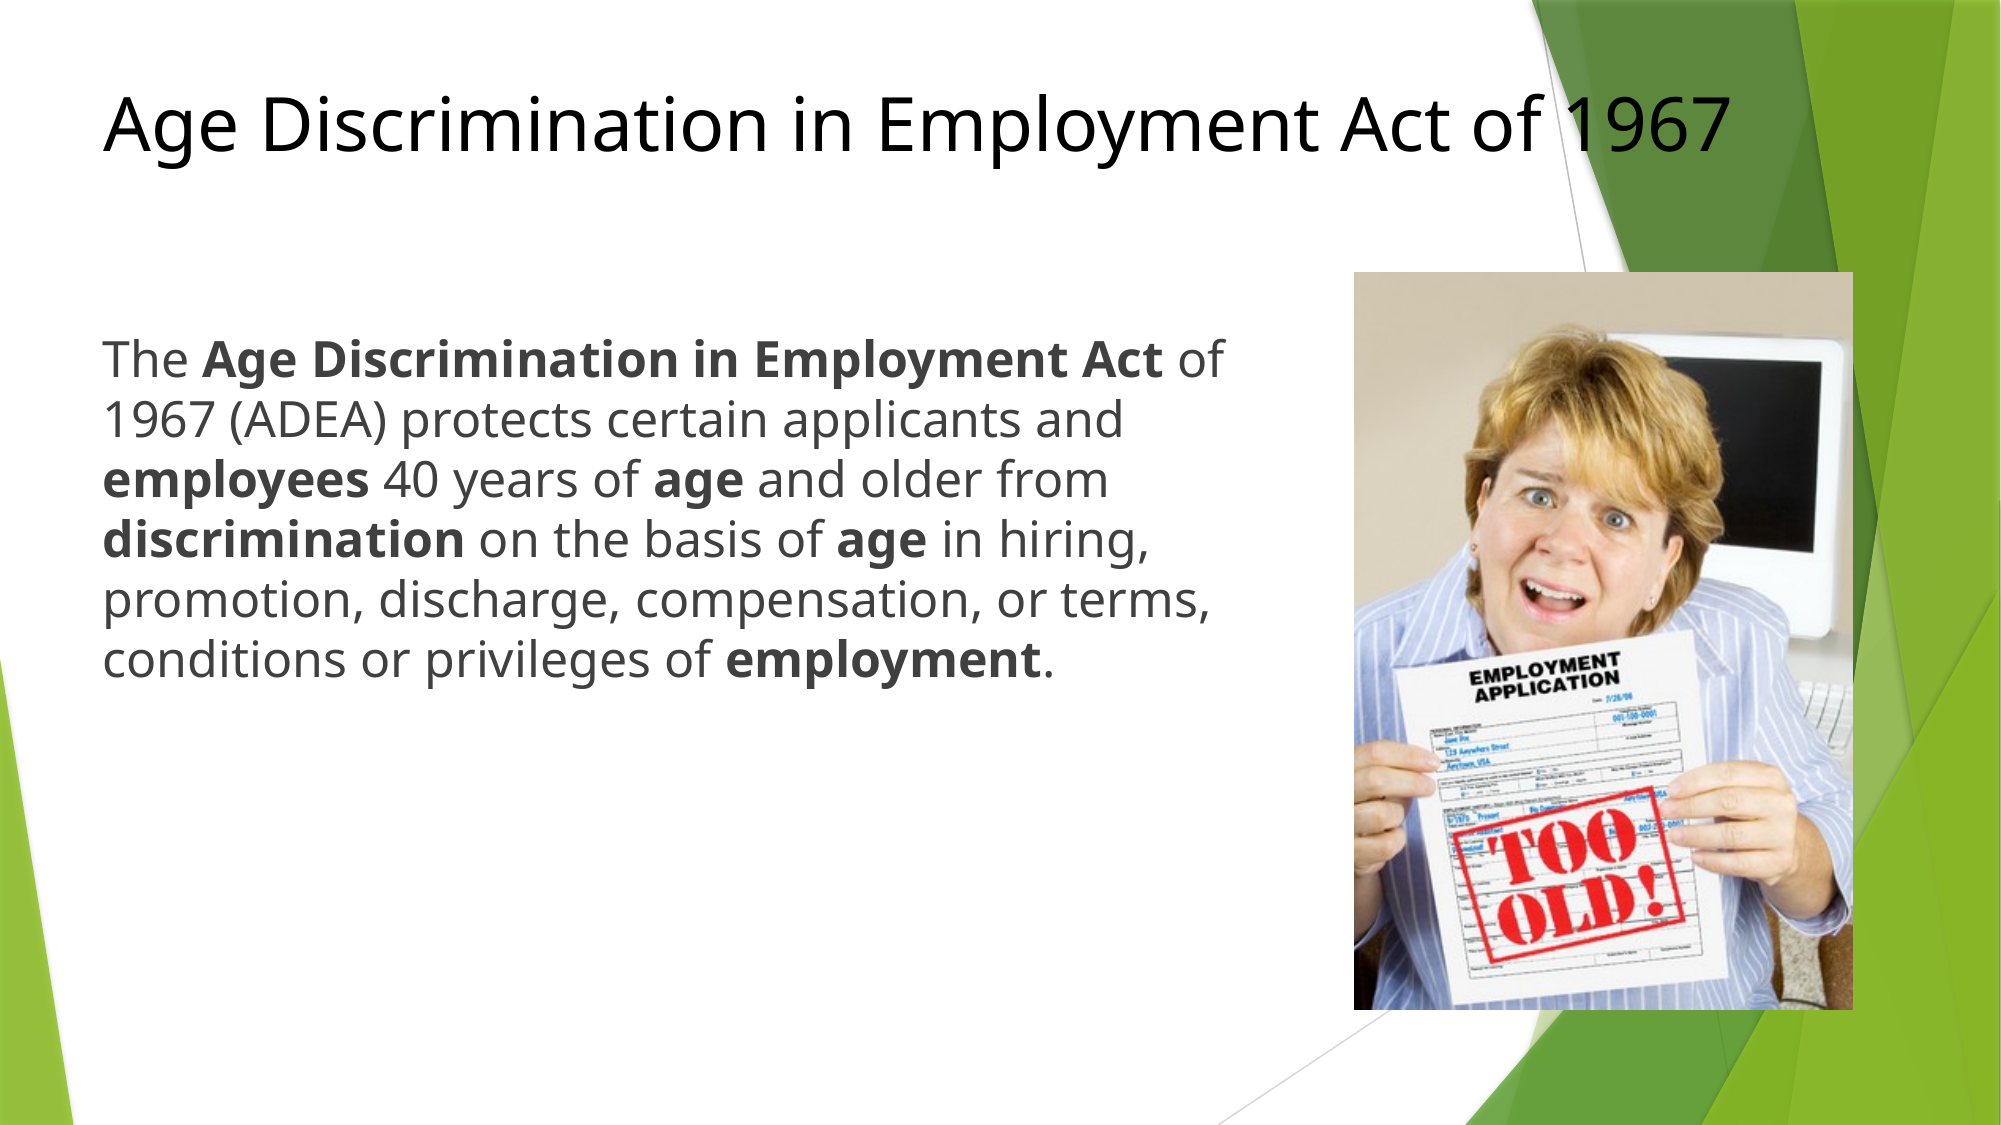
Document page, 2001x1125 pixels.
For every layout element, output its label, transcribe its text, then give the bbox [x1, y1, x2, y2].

list The Age Discrimination in Employment Act of 1967 (ADEA) protects certain applicants and employees 40 years of age and older from discrimination on the basis of age in hiring, promotion, discharge, compensation, or terms, conditions or privileges of employment. [87, 320, 1311, 1034]
picture [1353, 271, 1854, 1011]
title Age Discrimination in Employment Act of 1967 [88, 68, 1930, 286]
